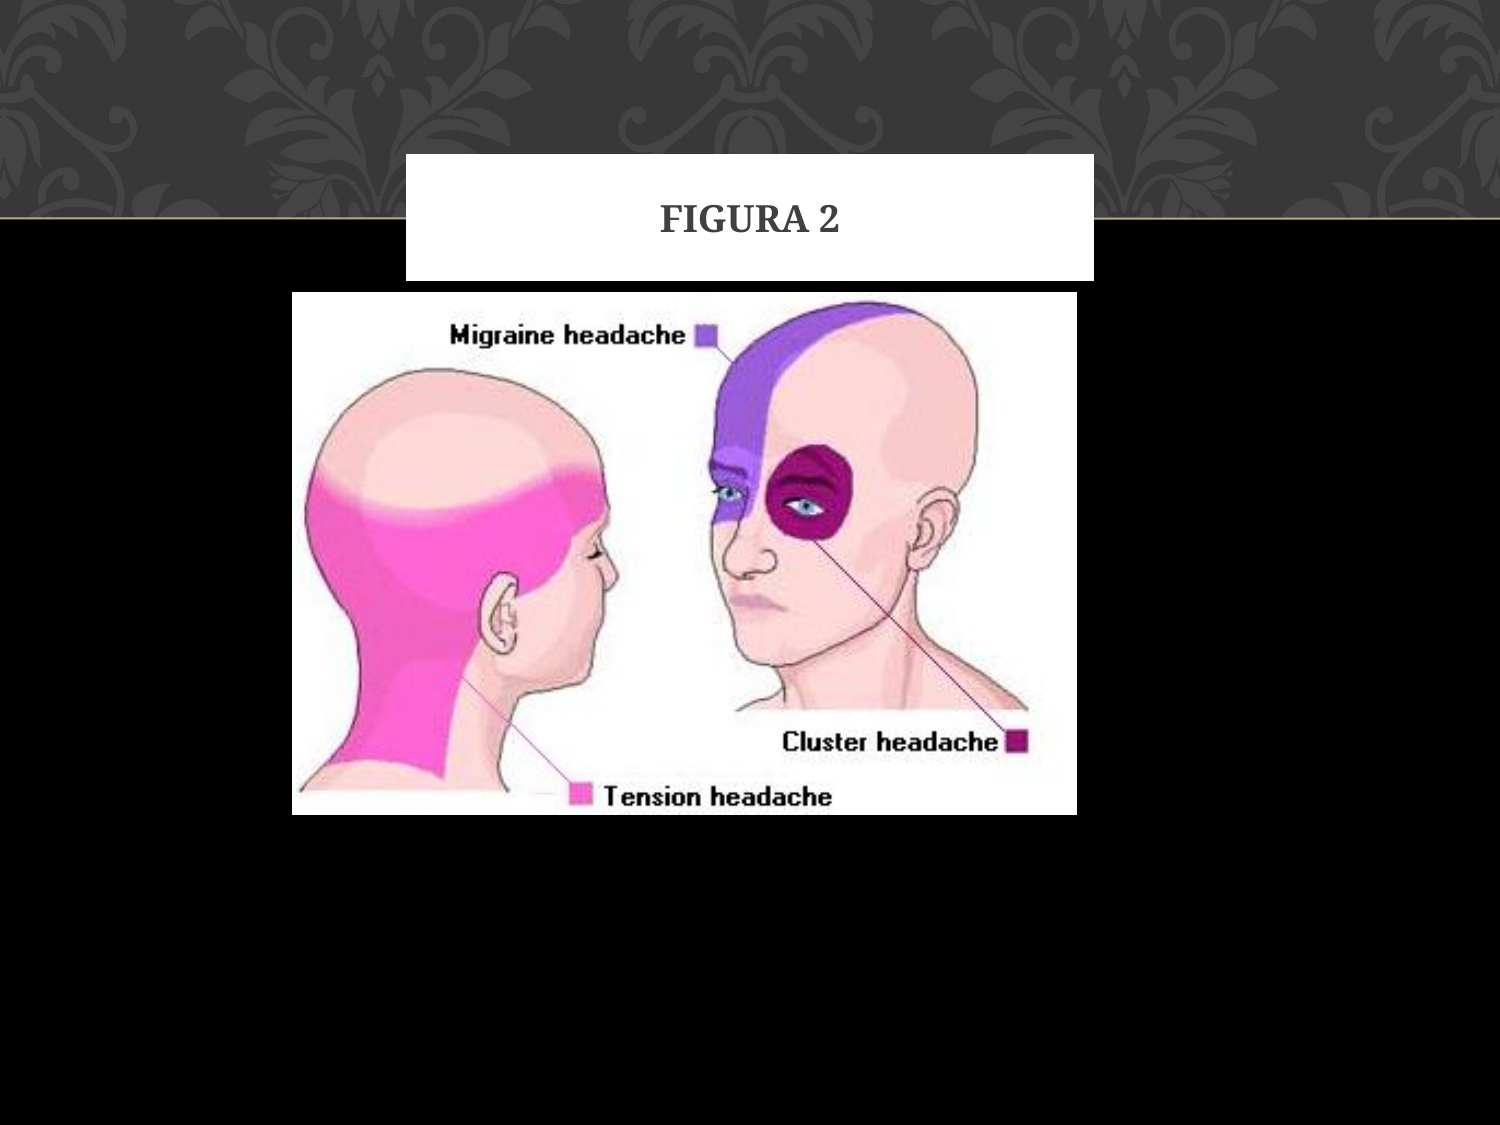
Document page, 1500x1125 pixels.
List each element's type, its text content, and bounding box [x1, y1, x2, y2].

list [292, 292, 1078, 816]
title Figura 2 [406, 154, 1094, 281]
